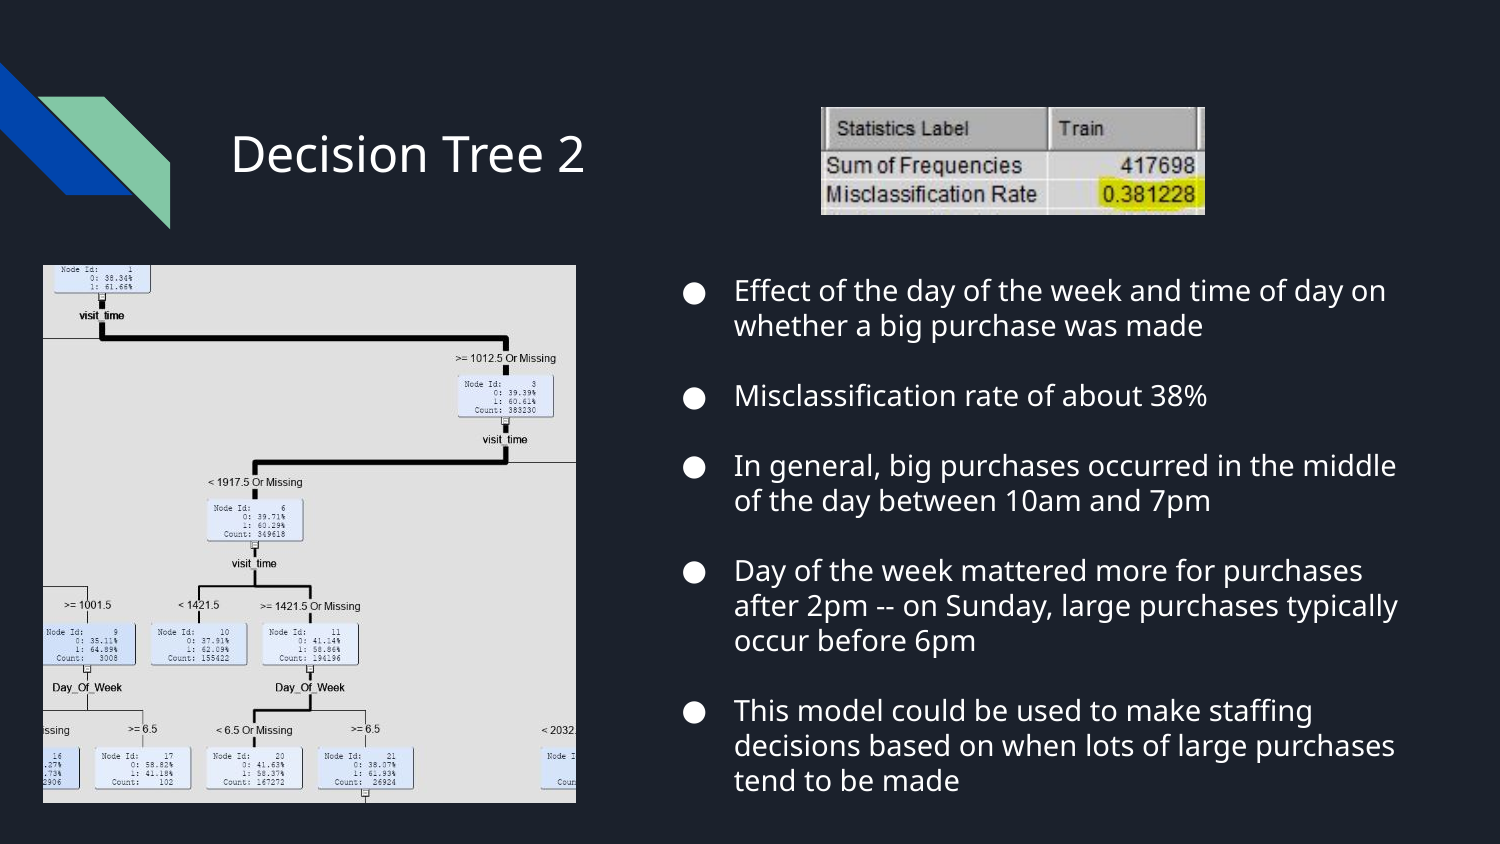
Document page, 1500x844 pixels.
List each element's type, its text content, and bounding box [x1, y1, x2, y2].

text_box Effect of the day of the week and time of day on whether a big purchase was made Misclassification rate of about 38% In general, big purchases occurred in the middle of the day between 10am and 7pm Day of the week mattered more for purchases after 2pm -- on Sunday, large purchases typically occur before 6pm This model could be used to make staffing decisions based on when lots of large purchases tend to be made [643, 257, 1425, 775]
picture [42, 265, 576, 804]
picture [821, 107, 1205, 215]
title Decision Tree 2 [214, 107, 1370, 258]
